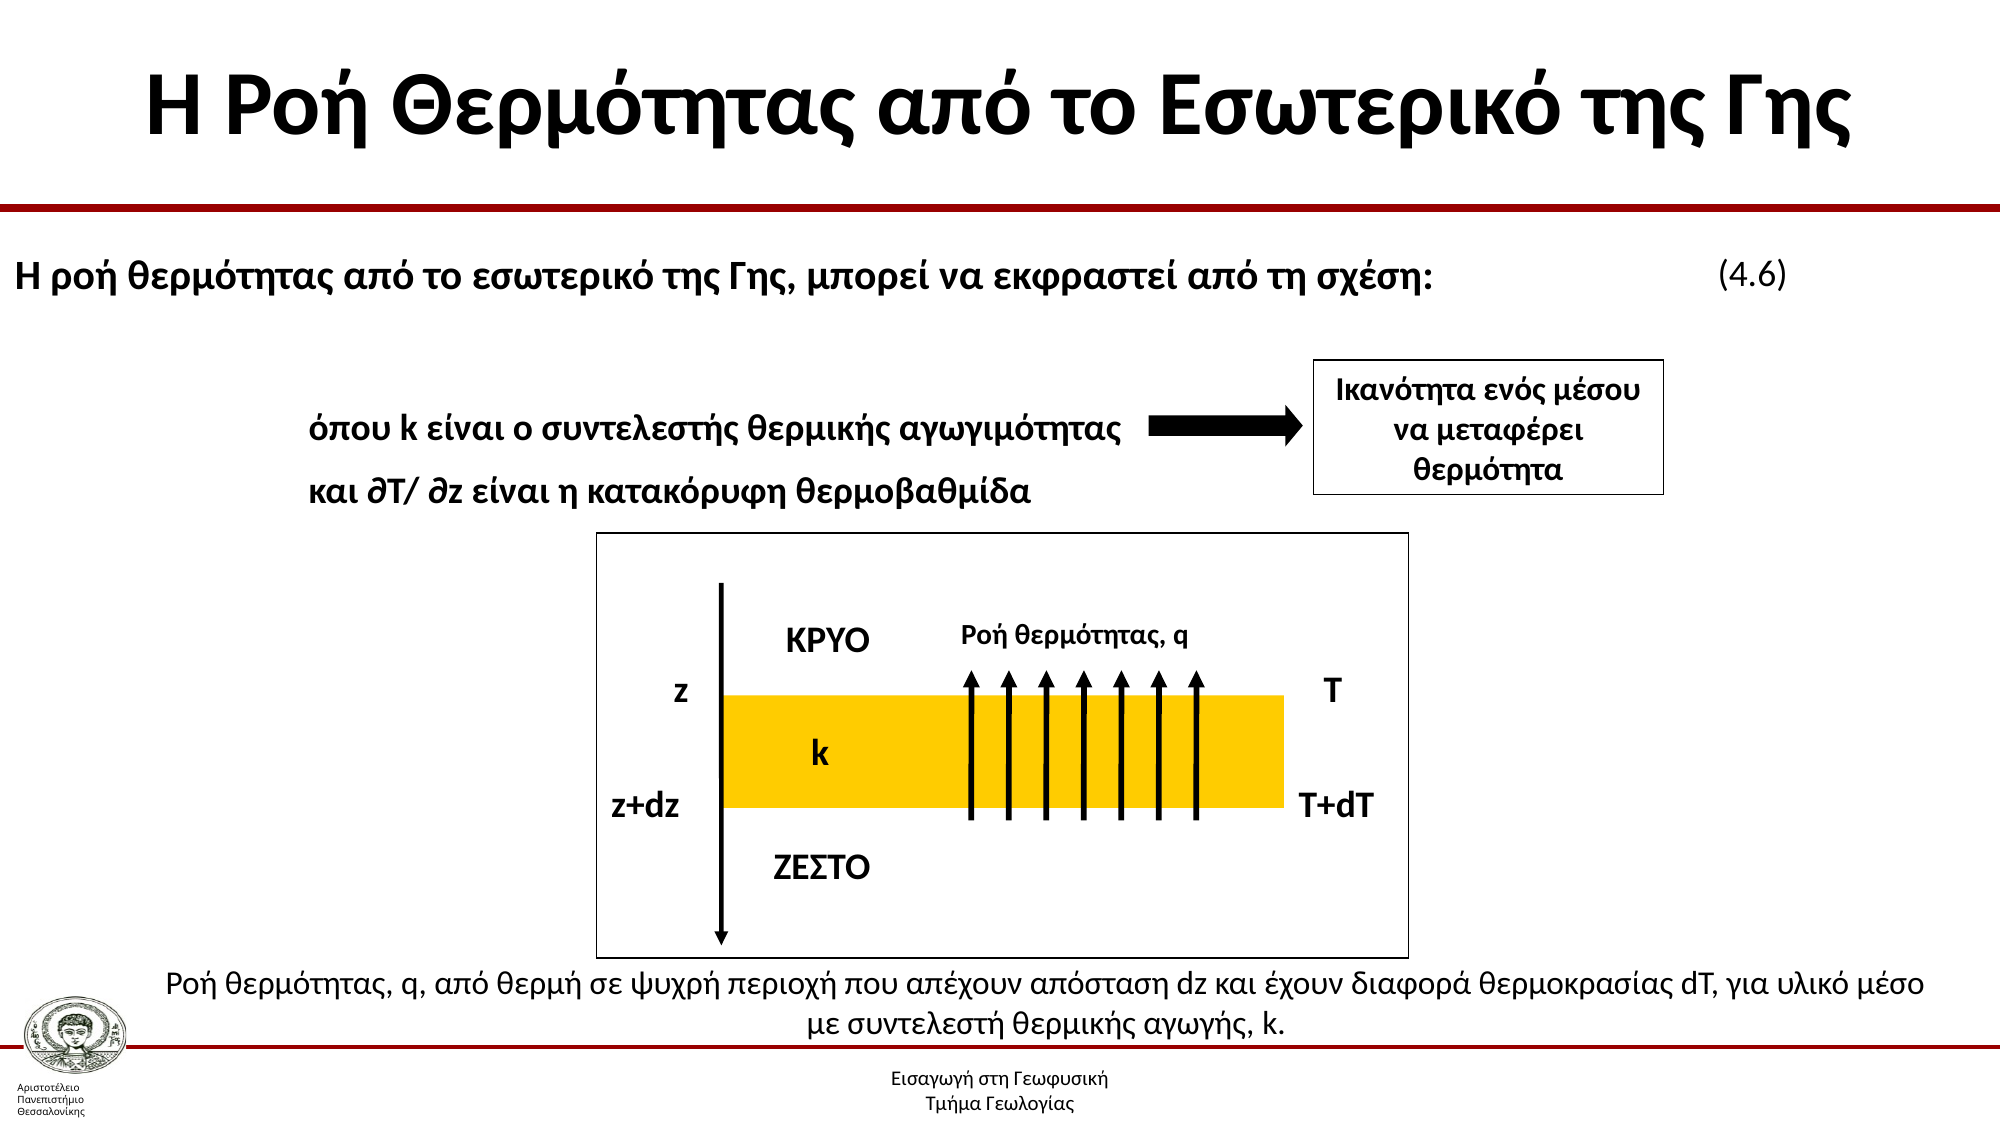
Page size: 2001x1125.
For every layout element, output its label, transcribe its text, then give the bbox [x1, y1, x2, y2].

text_box Ροή θερμότητας, q, από θερμή σε ψυχρή περιοχή που απέχουν απόσταση dz και έχουν διαφορά θερμοκρασίας dT, για υλικό μέσο με συντελεστή θερμικής αγωγής, k. [136, 953, 1957, 1049]
text_box όπου k είναι ο συντελεστής θερμικής αγωγιμότητας και ∂Τ/ ∂z είναι η κατακόρυφη θερμοβαθμίδα [293, 395, 1197, 583]
picture [23, 996, 127, 1074]
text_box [1445, 208, 1804, 336]
text_box Ικανότητα ενός μέσου να μεταφέρει θερμότητα [1313, 359, 1664, 495]
text_box Η ροή θερμότητας από το εσωτερικό της Γης, μπορεί να εκφραστεί από τη σχέση: [0, 240, 1440, 306]
text_box [1149, 406, 1302, 445]
title Η Ροή Θερμότητας από το Εσωτερικό της Γης [99, 4, 1900, 192]
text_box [596, 532, 1472, 959]
